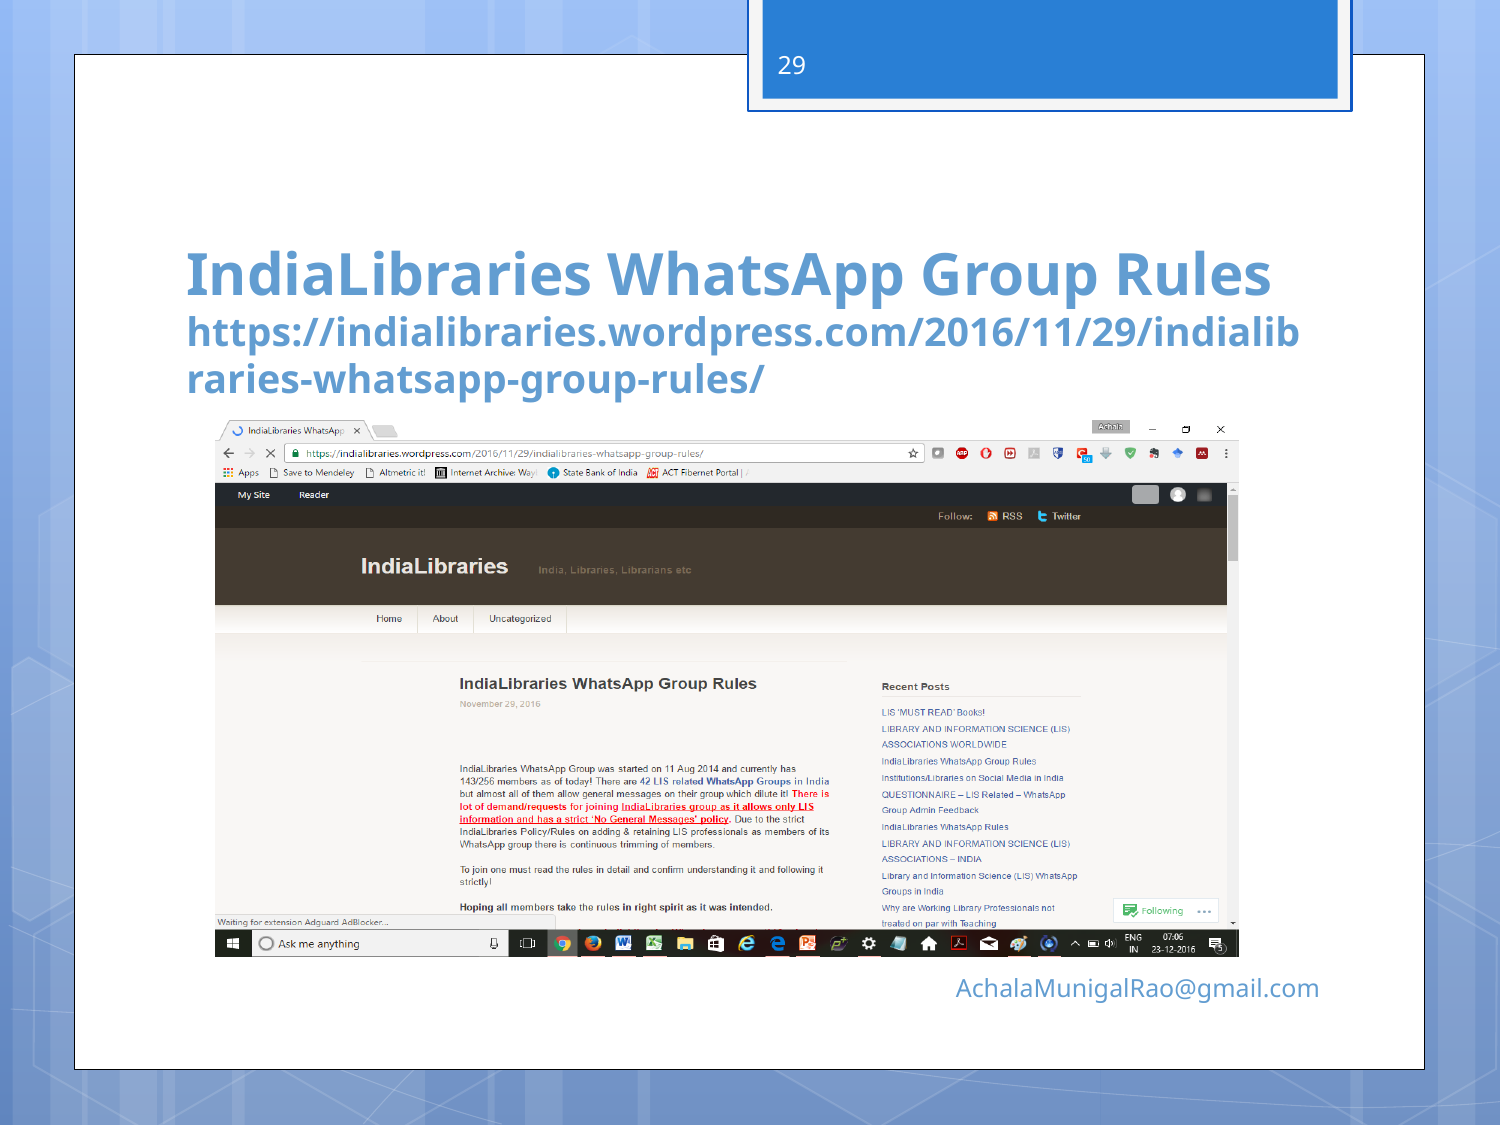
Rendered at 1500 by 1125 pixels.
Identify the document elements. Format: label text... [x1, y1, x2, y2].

slide_number 29 [762, 36, 982, 97]
title IndiaLibraries WhatsApp Group Rules https://indialibraries.wordpress.com/2016/11/29/indialibraries-whatsapp-group-rules/ [171, 168, 1324, 409]
footer AchalaMunigalRao@gmail.com [761, 960, 1336, 1020]
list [214, 420, 1239, 958]
